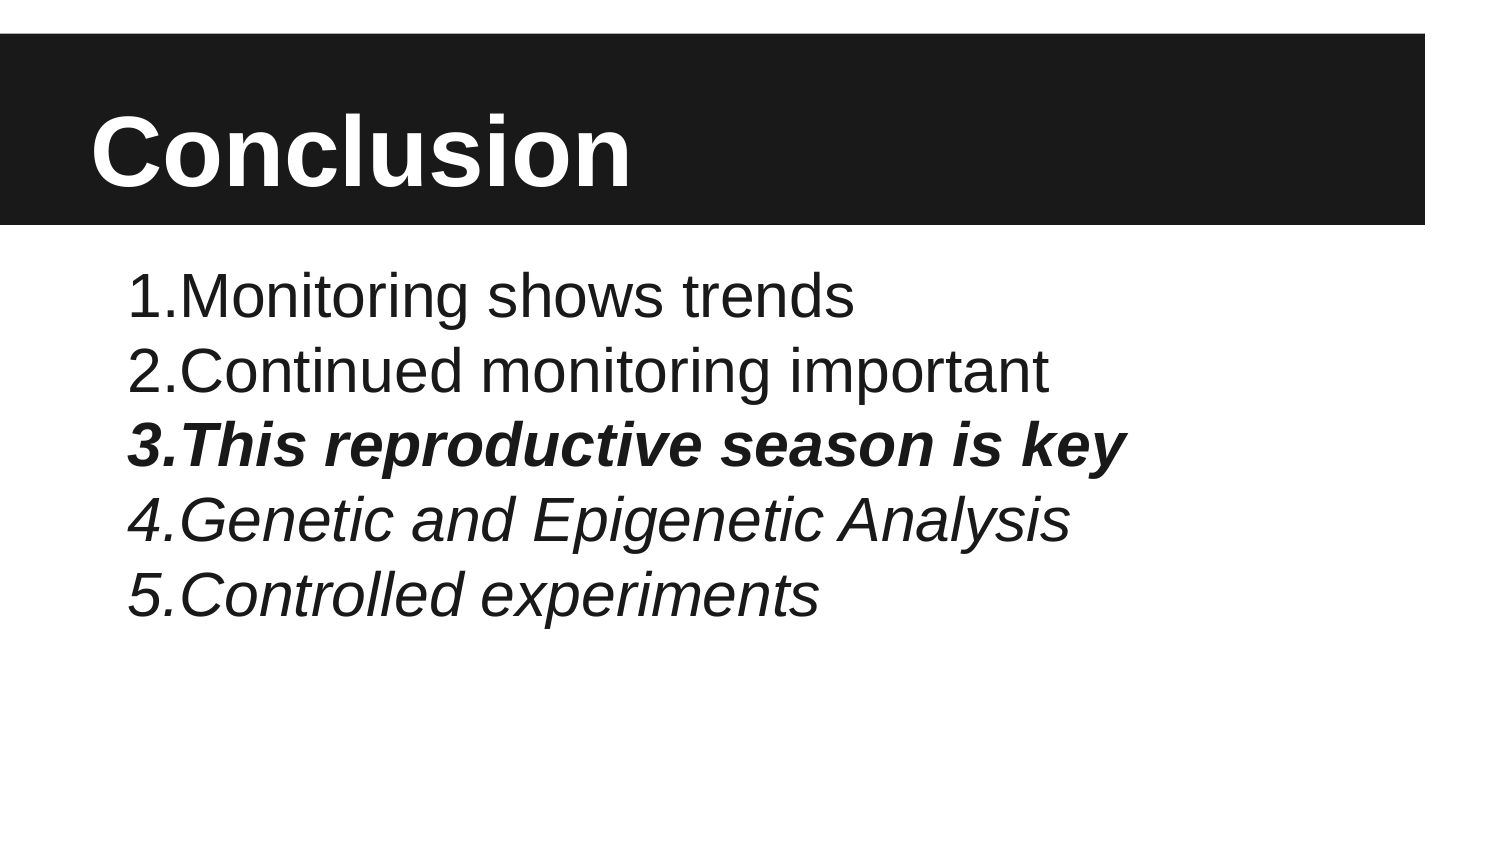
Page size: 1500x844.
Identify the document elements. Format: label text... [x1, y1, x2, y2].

list Monitoring shows trends Continued monitoring important This reproductive season is key Genetic and Epigenetic Analysis Controlled experiments [75, 239, 1425, 808]
title Conclusion [75, 33, 1425, 221]
